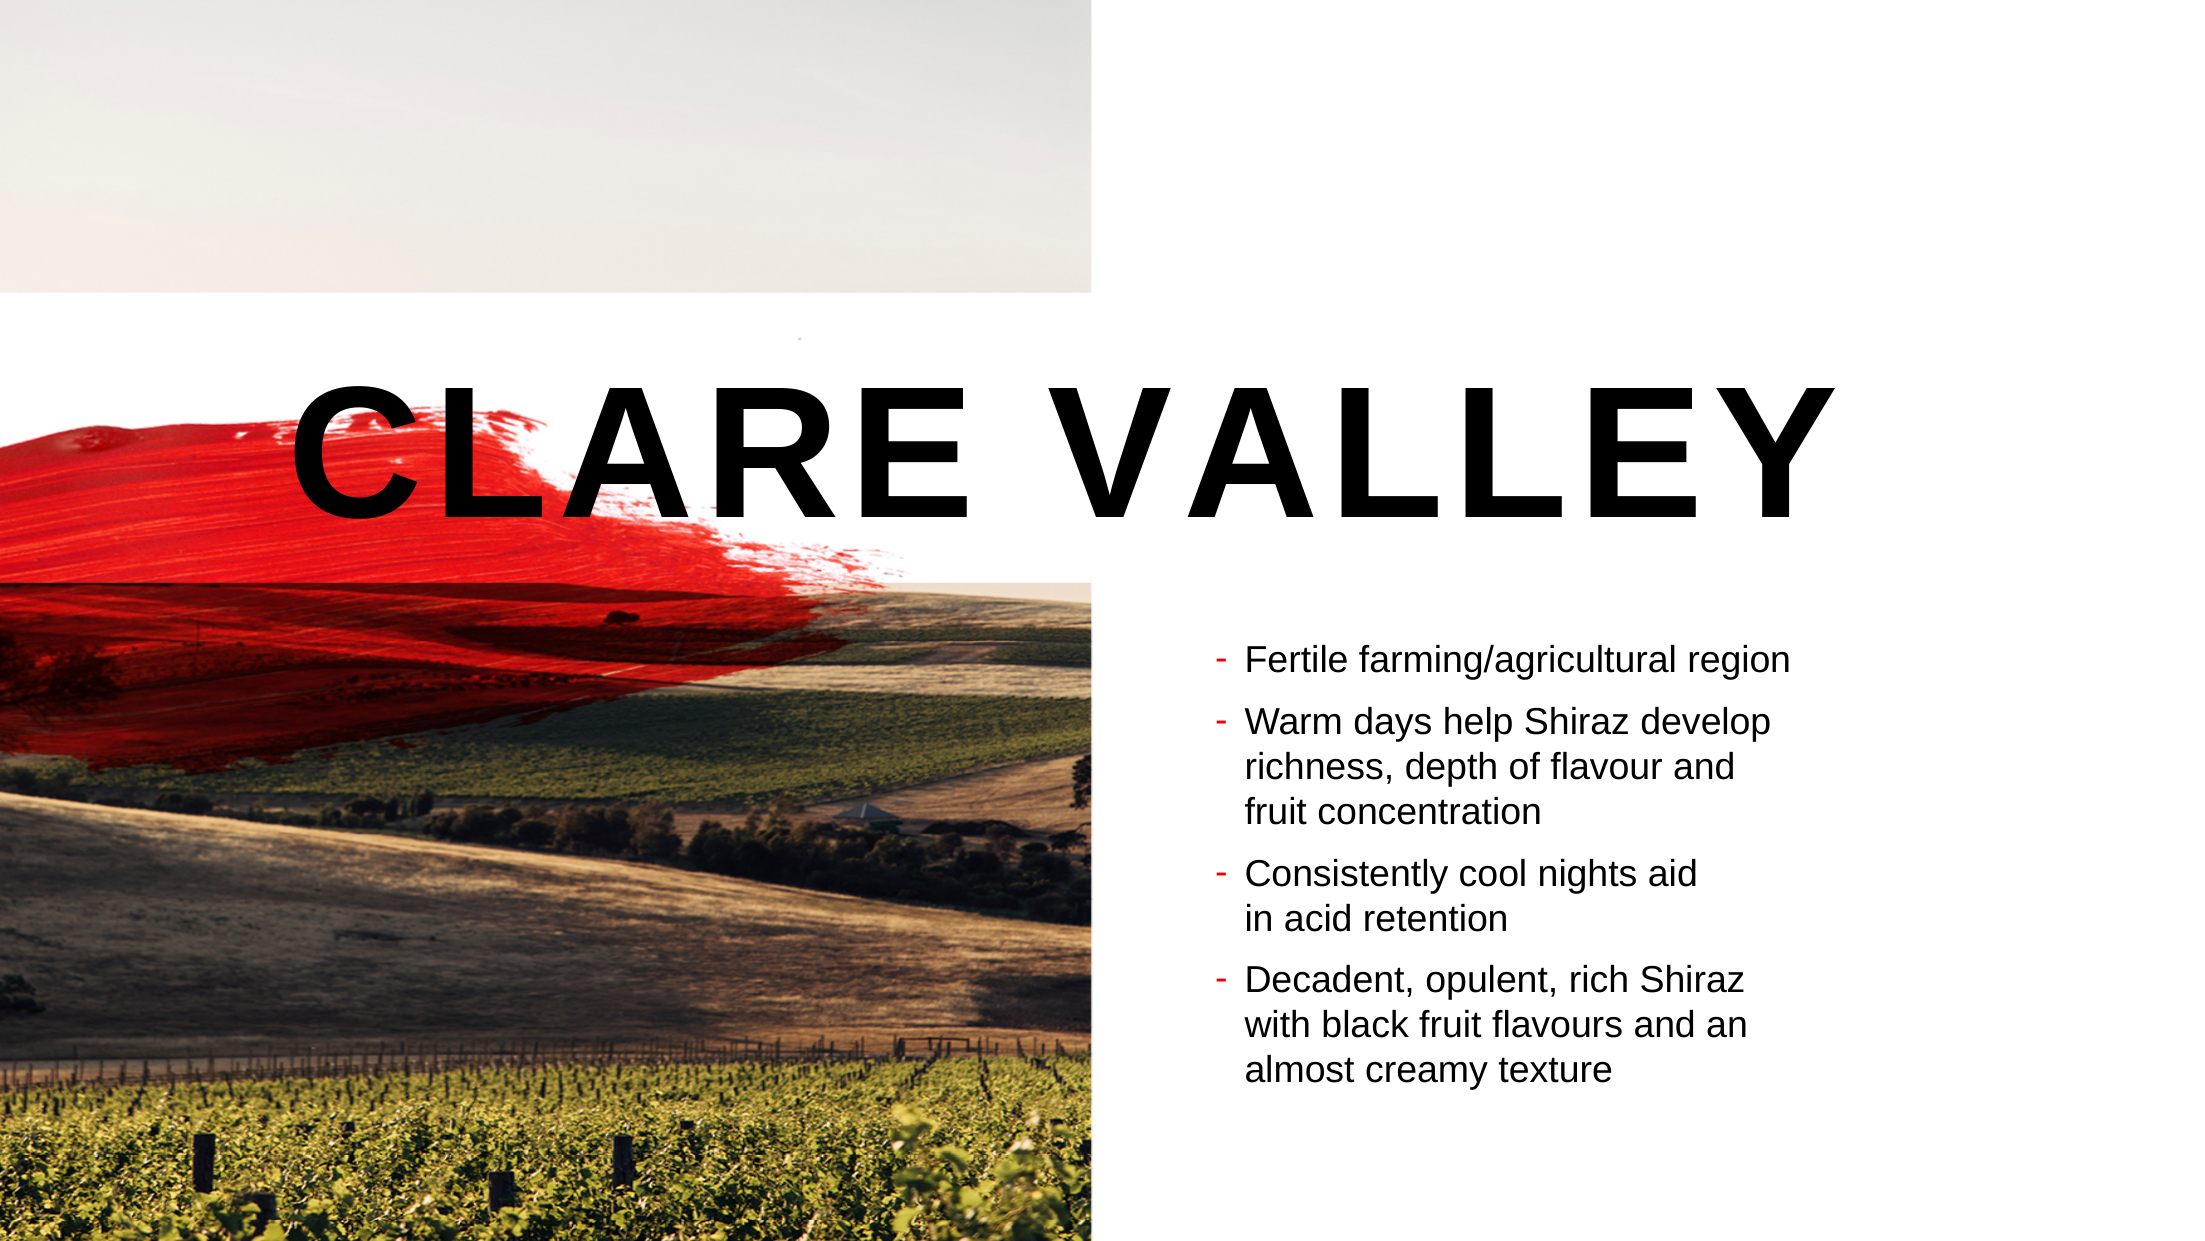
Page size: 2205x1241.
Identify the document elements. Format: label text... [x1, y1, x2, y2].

picture [0, 0, 2205, 1241]
text_box CLARE VALLEY [287, 370, 1921, 533]
text_box Fertile farming/agricultural region Warm days help Shiraz develop richness, depth of flavour and fruit concentration Consistently cool nights aid in acid retention Decadent, opulent, rich Shiraz with black fruit flavours and an almost creamy texture [1200, 628, 1820, 1168]
